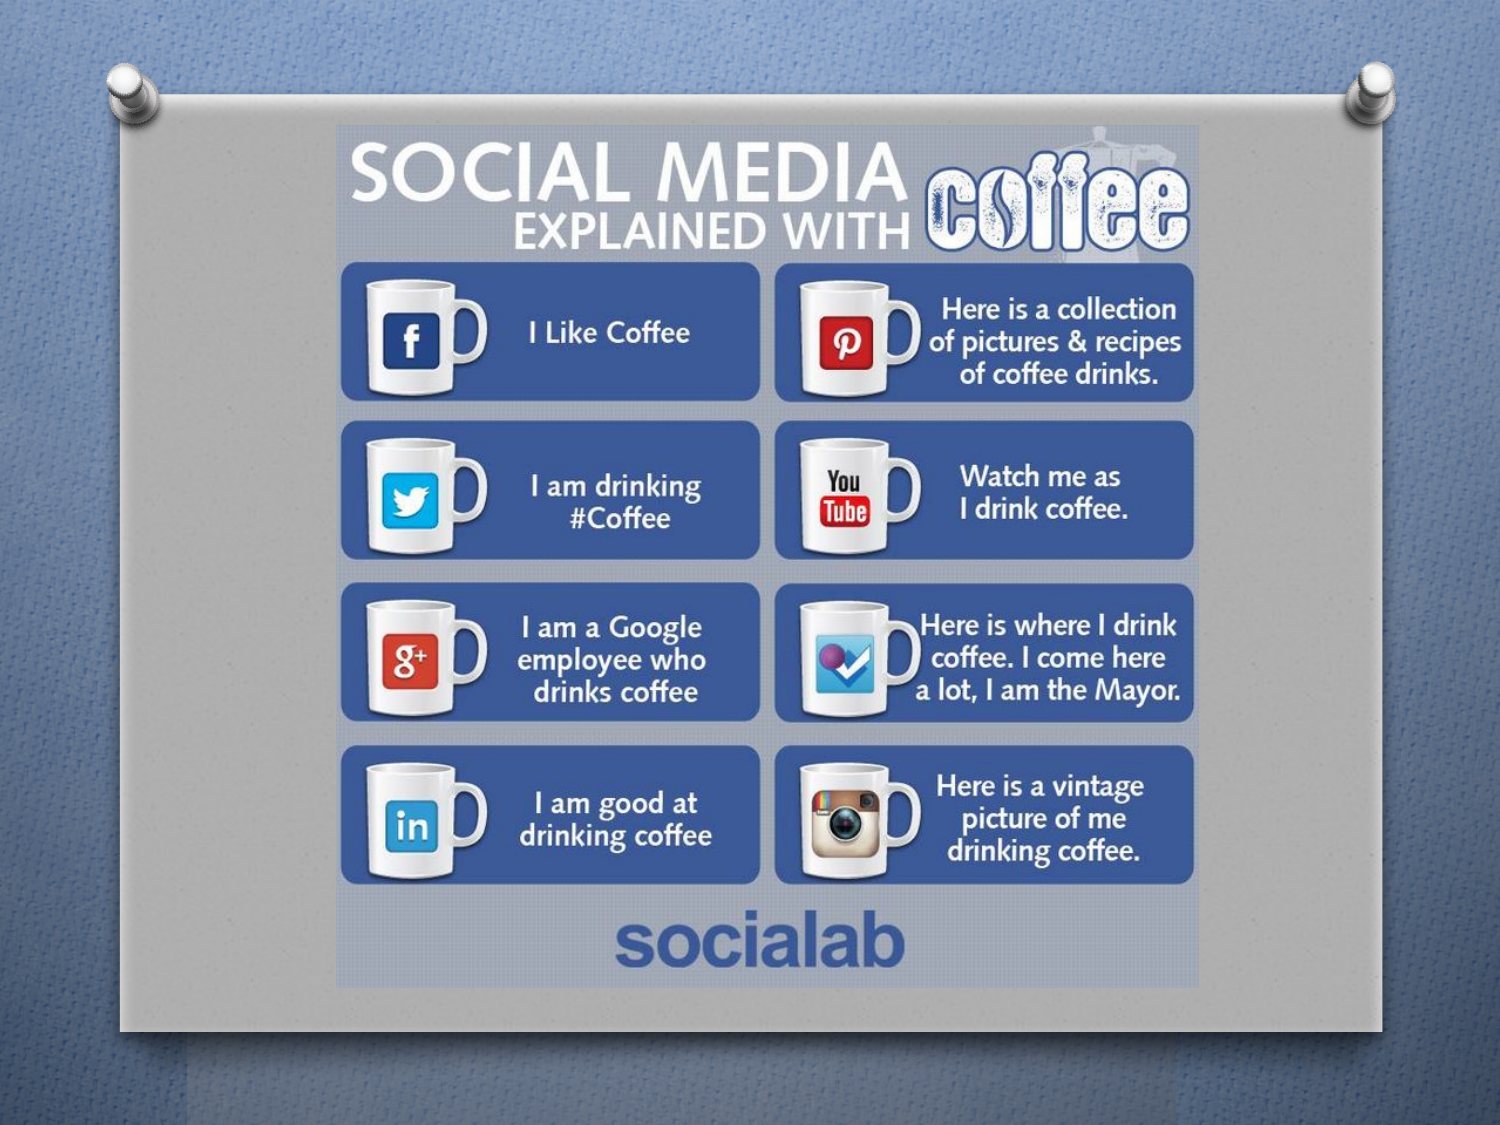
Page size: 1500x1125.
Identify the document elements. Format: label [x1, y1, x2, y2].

picture [1317, 35, 1439, 156]
picture [336, 125, 1200, 988]
picture [75, 29, 198, 153]
